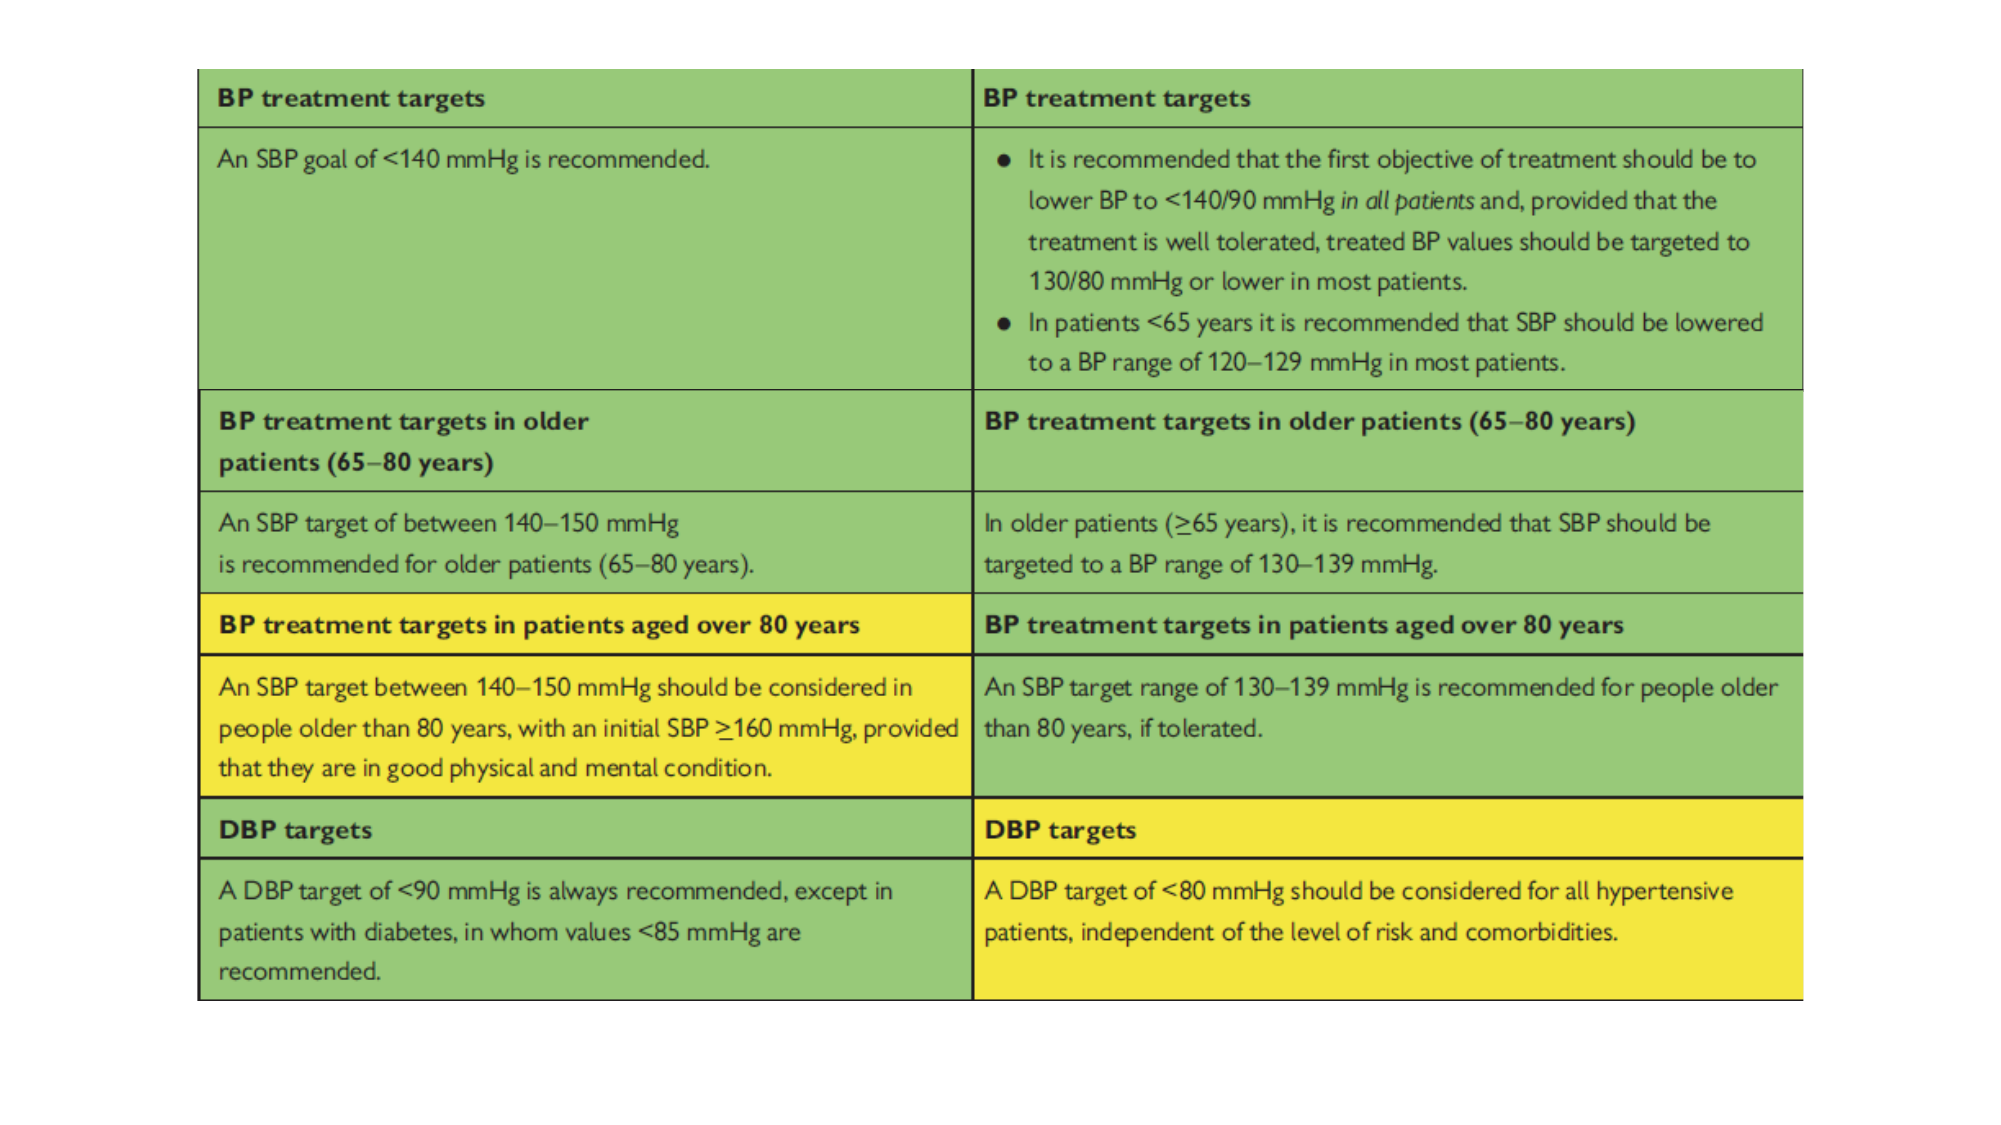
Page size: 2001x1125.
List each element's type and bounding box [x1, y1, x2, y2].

picture [196, 69, 1804, 1001]
